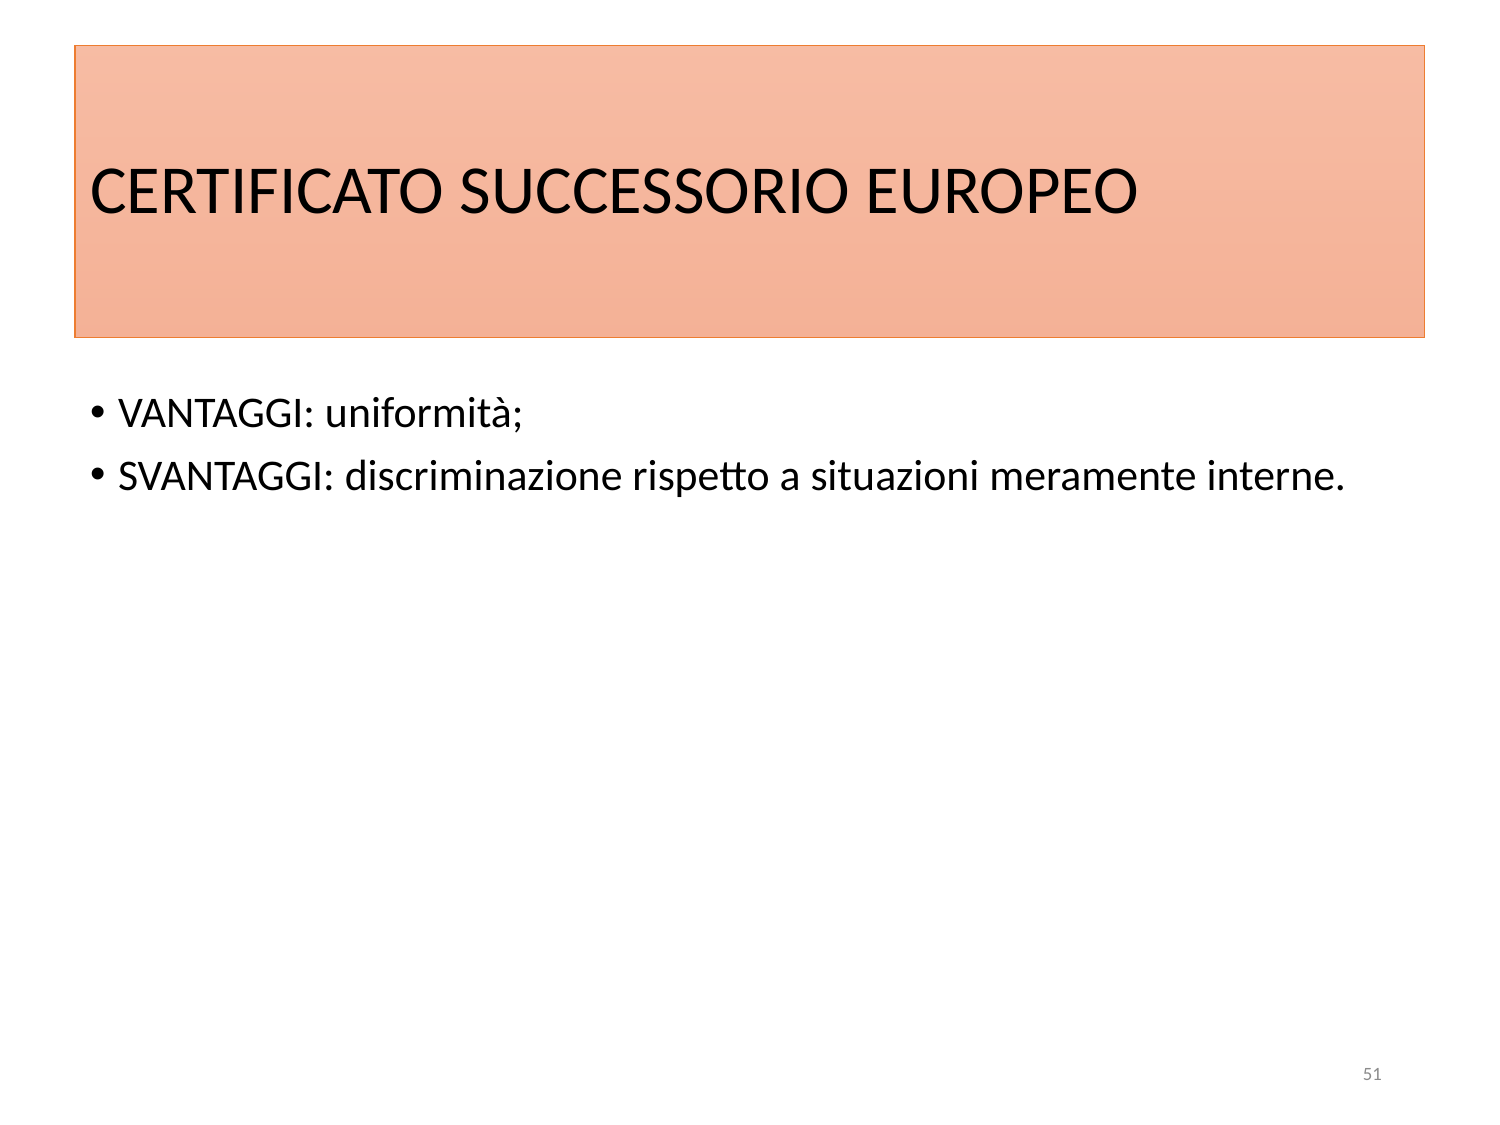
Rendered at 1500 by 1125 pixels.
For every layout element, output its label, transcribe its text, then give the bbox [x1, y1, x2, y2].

title CERTIFICATO SUCCESSORIO EUROPEO [74, 45, 1425, 338]
slide_number 51 [1059, 1042, 1397, 1103]
list VANTAGGI: uniformità; SVANTAGGI: discriminazione rispetto a situazioni meramente interne. [75, 382, 1425, 1103]
